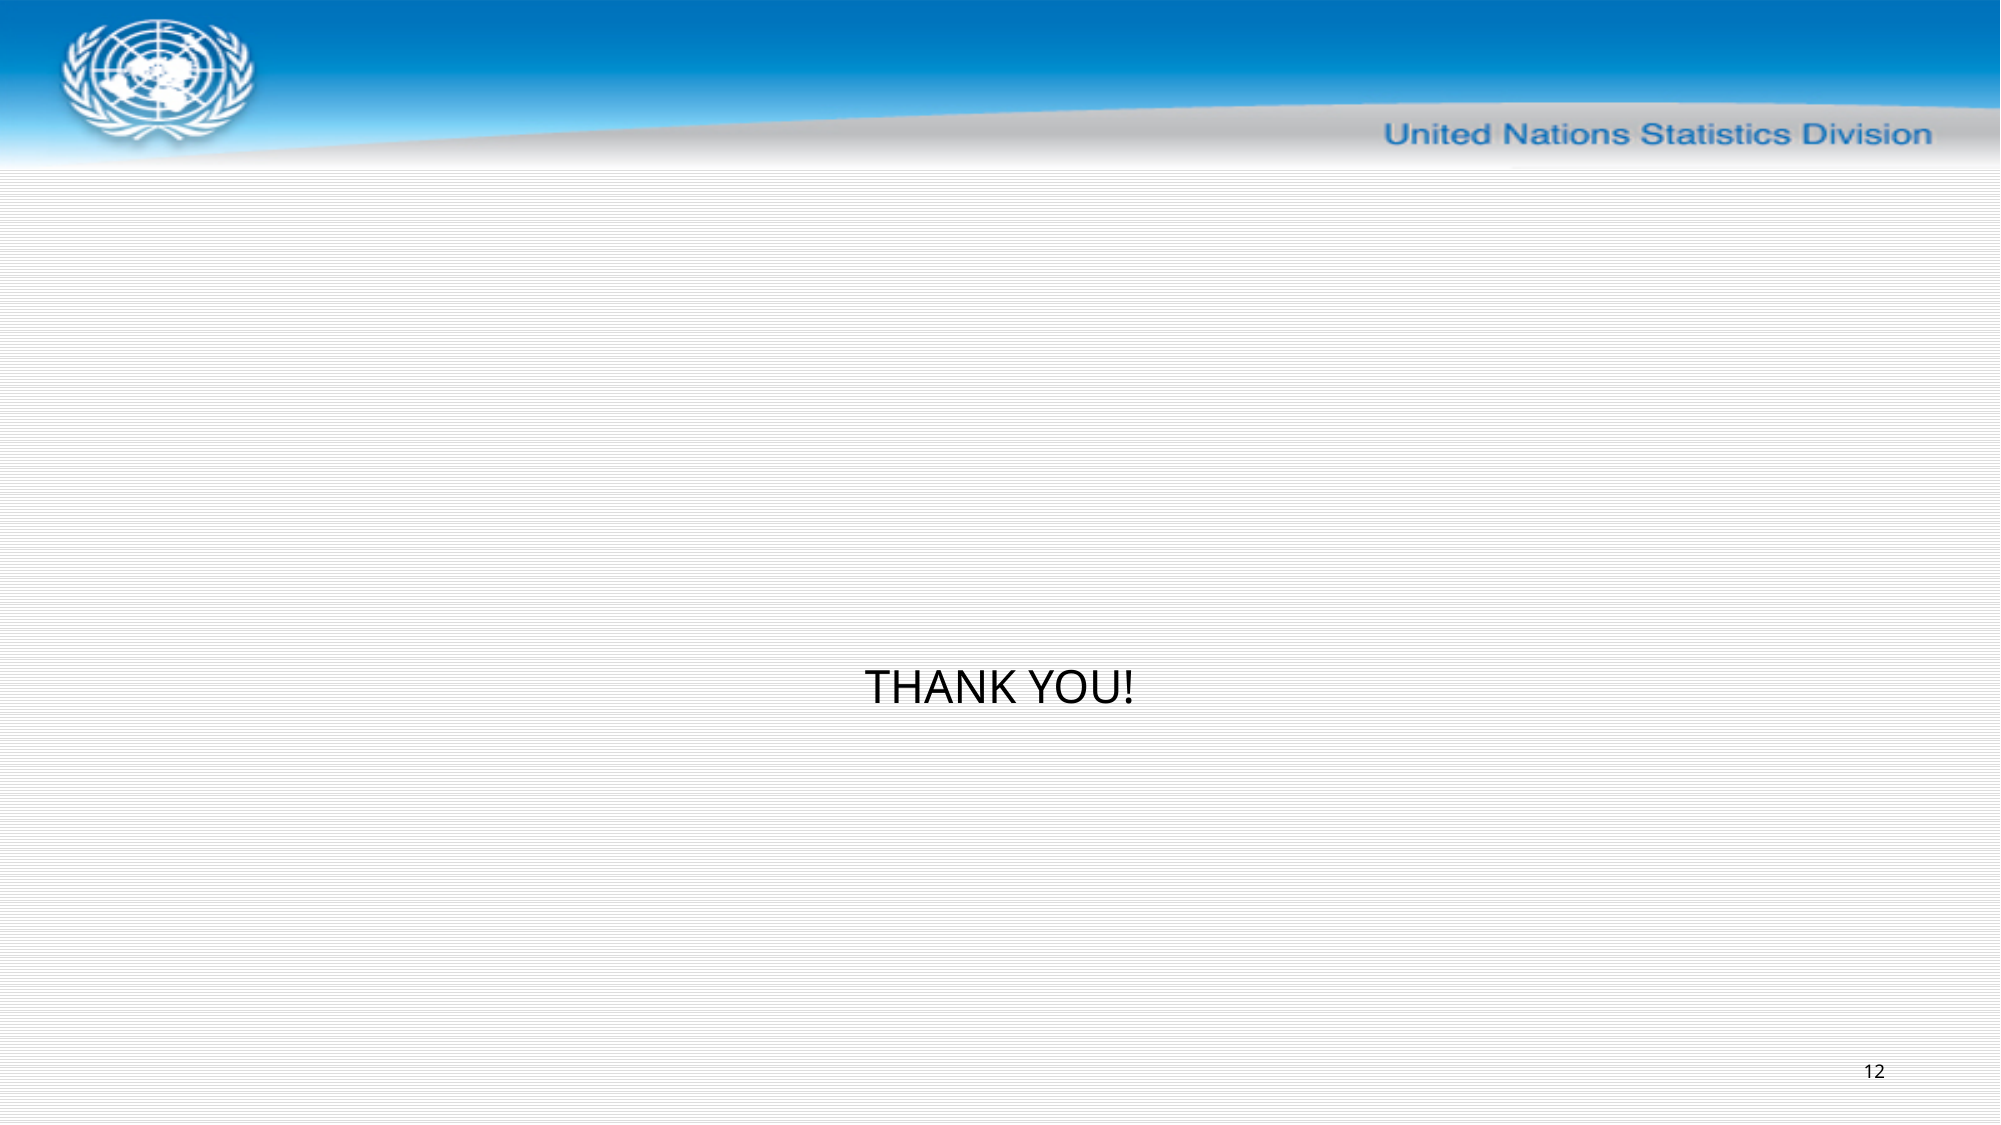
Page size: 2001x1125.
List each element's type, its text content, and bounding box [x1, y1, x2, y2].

picture [0, 0, 2000, 169]
list THANK YOU! [124, 329, 1876, 1055]
slide_number 12 [1433, 1042, 1900, 1103]
